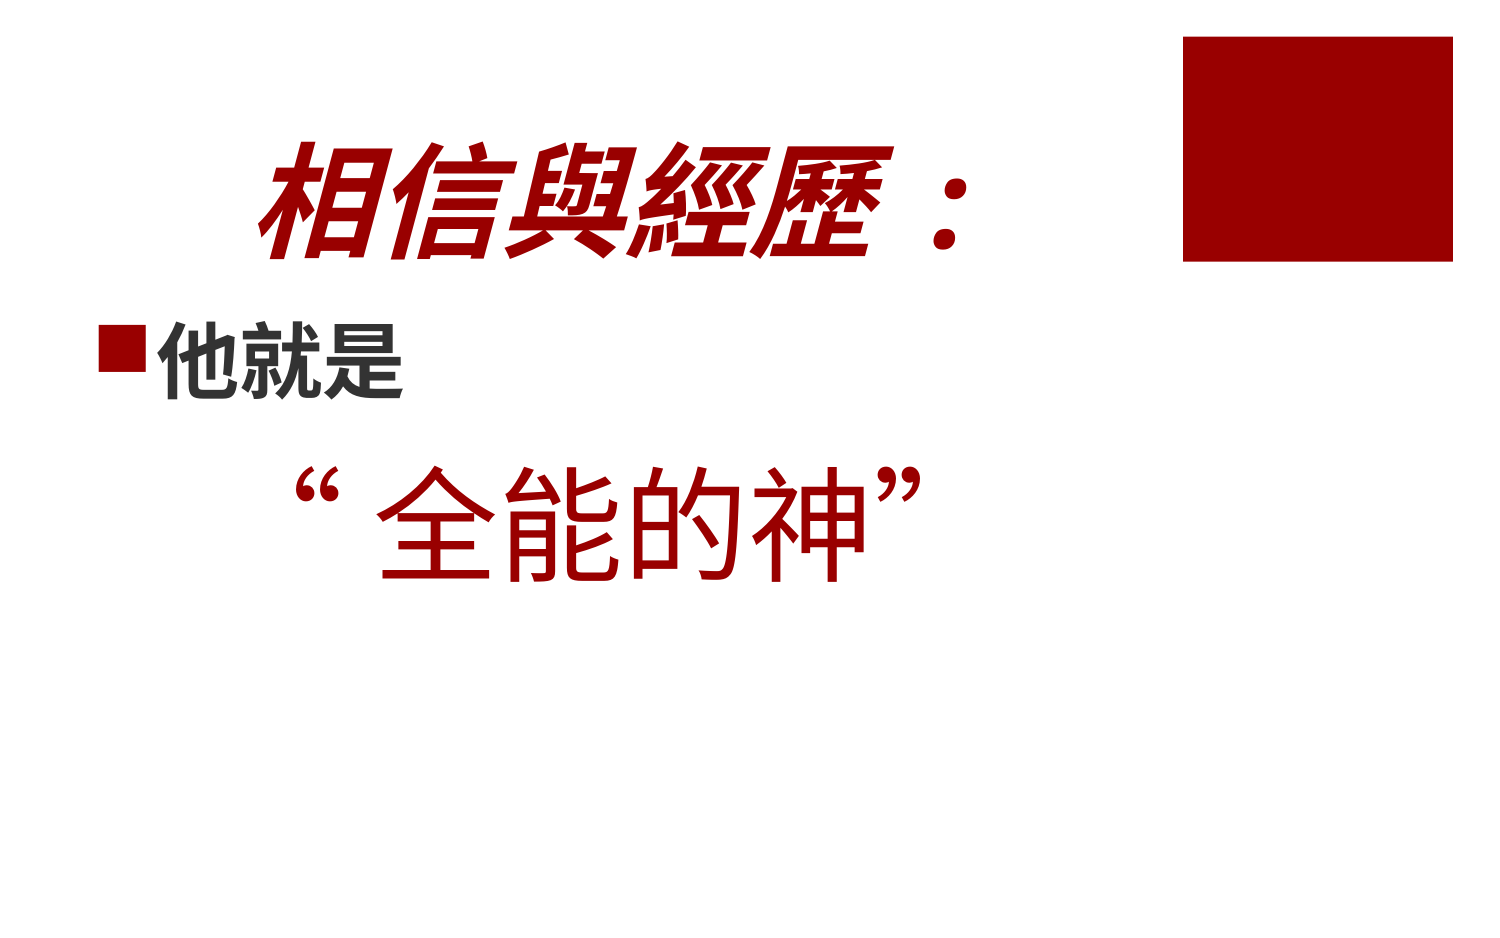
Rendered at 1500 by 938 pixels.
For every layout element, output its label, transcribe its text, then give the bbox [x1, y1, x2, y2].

title 相信與經歷 : [75, 125, 1143, 282]
list 他就是 “全能的神” [75, 302, 1143, 838]
